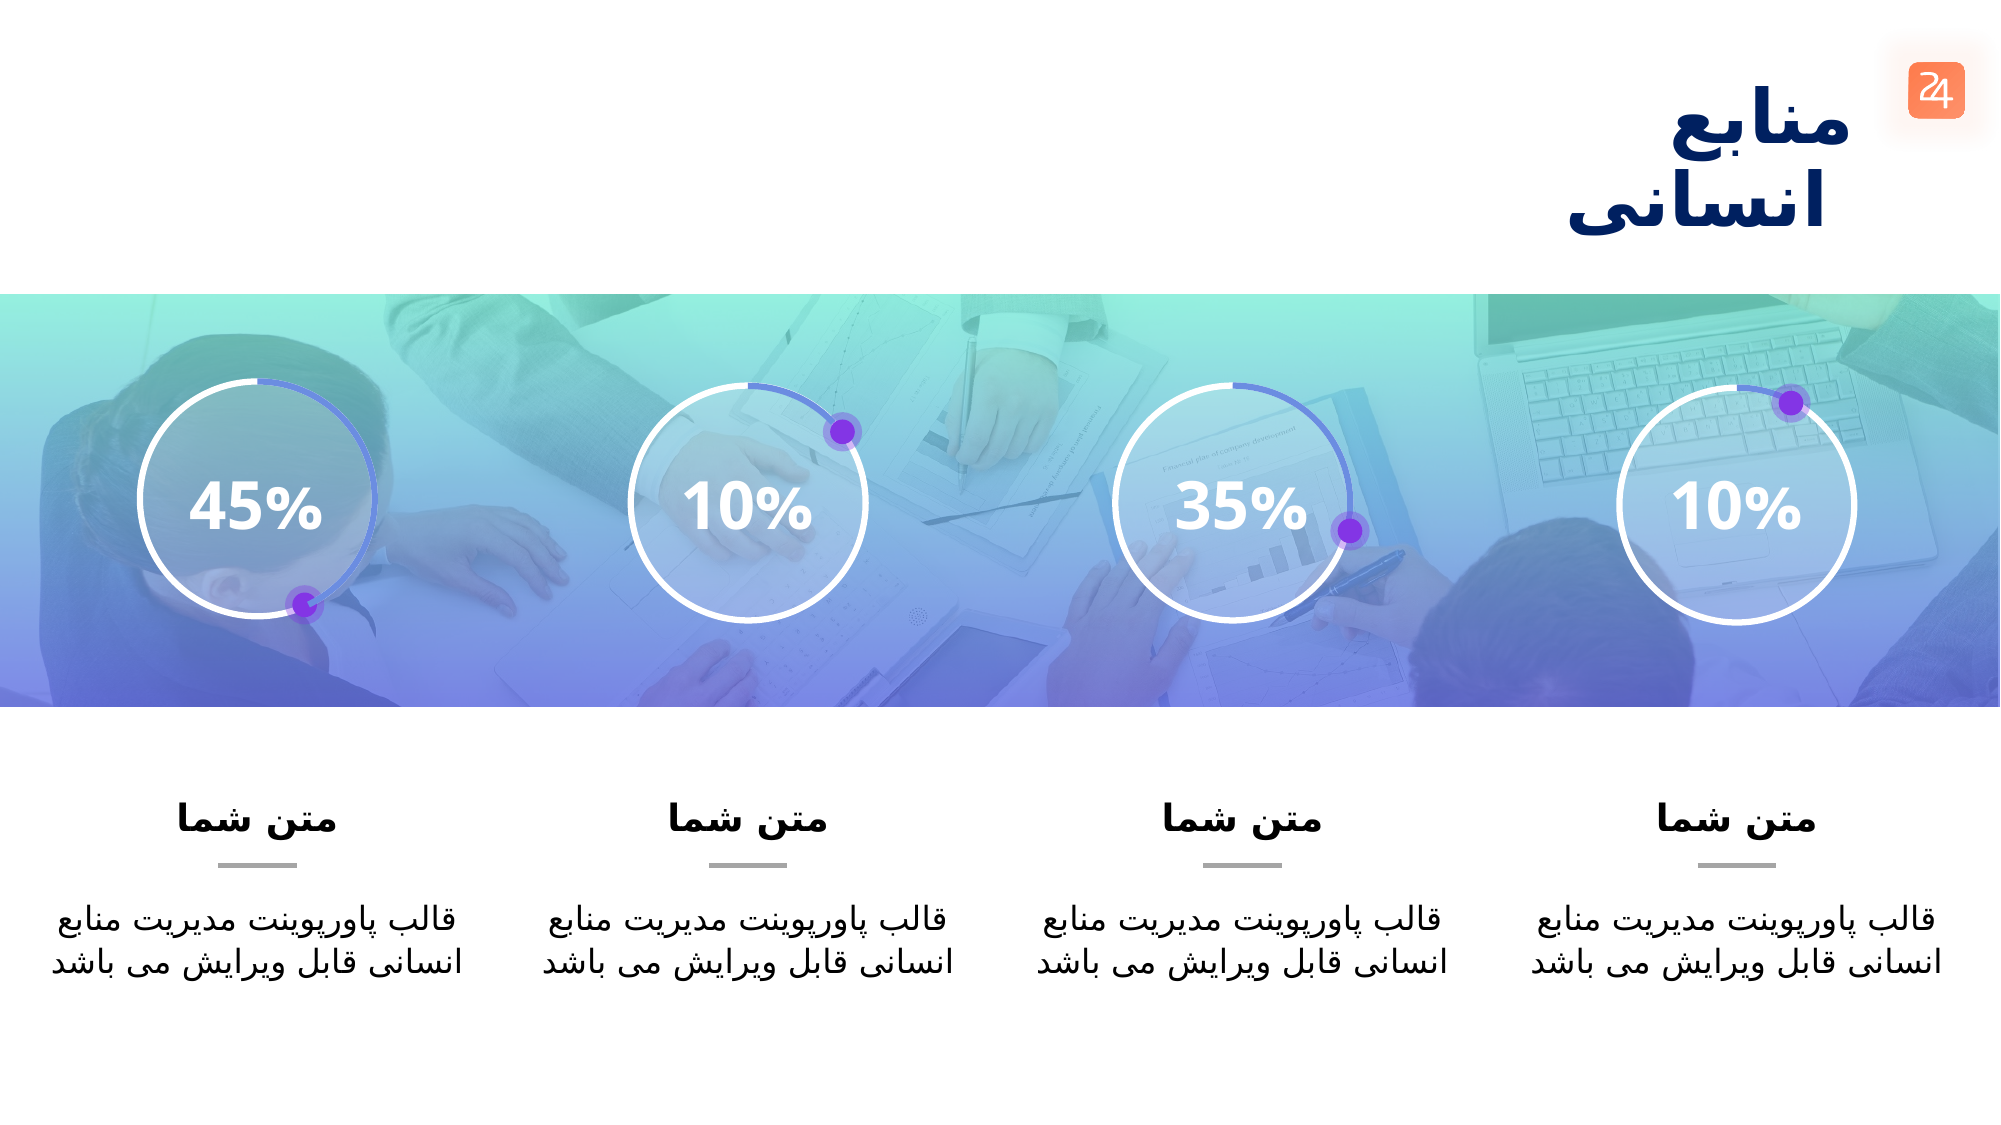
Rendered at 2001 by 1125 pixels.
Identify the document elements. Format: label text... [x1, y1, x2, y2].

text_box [0, 294, 2000, 707]
text_box متن شما [1656, 794, 1818, 840]
text_box قالب پاورپوینت مدیریت منابع انسانی قابل ویرایش می باشد [1519, 894, 1955, 981]
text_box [1908, 62, 1965, 119]
text_box قالب پاورپوینت مدیریت منابع انسانی قابل ویرایش می باشد [1024, 894, 1461, 981]
text_box متن شما [667, 794, 829, 840]
text_box قالب پاورپوینت مدیریت منابع انسانی قابل ویرایش می باشد [39, 894, 475, 981]
text_box قالب پاورپوینت مدیریت منابع انسانی قابل ویرایش می باشد [530, 894, 966, 981]
text_box منابع انسانی [118, 74, 1855, 266]
text_box متن شما [176, 794, 339, 840]
text_box متن شما [1161, 794, 1324, 840]
